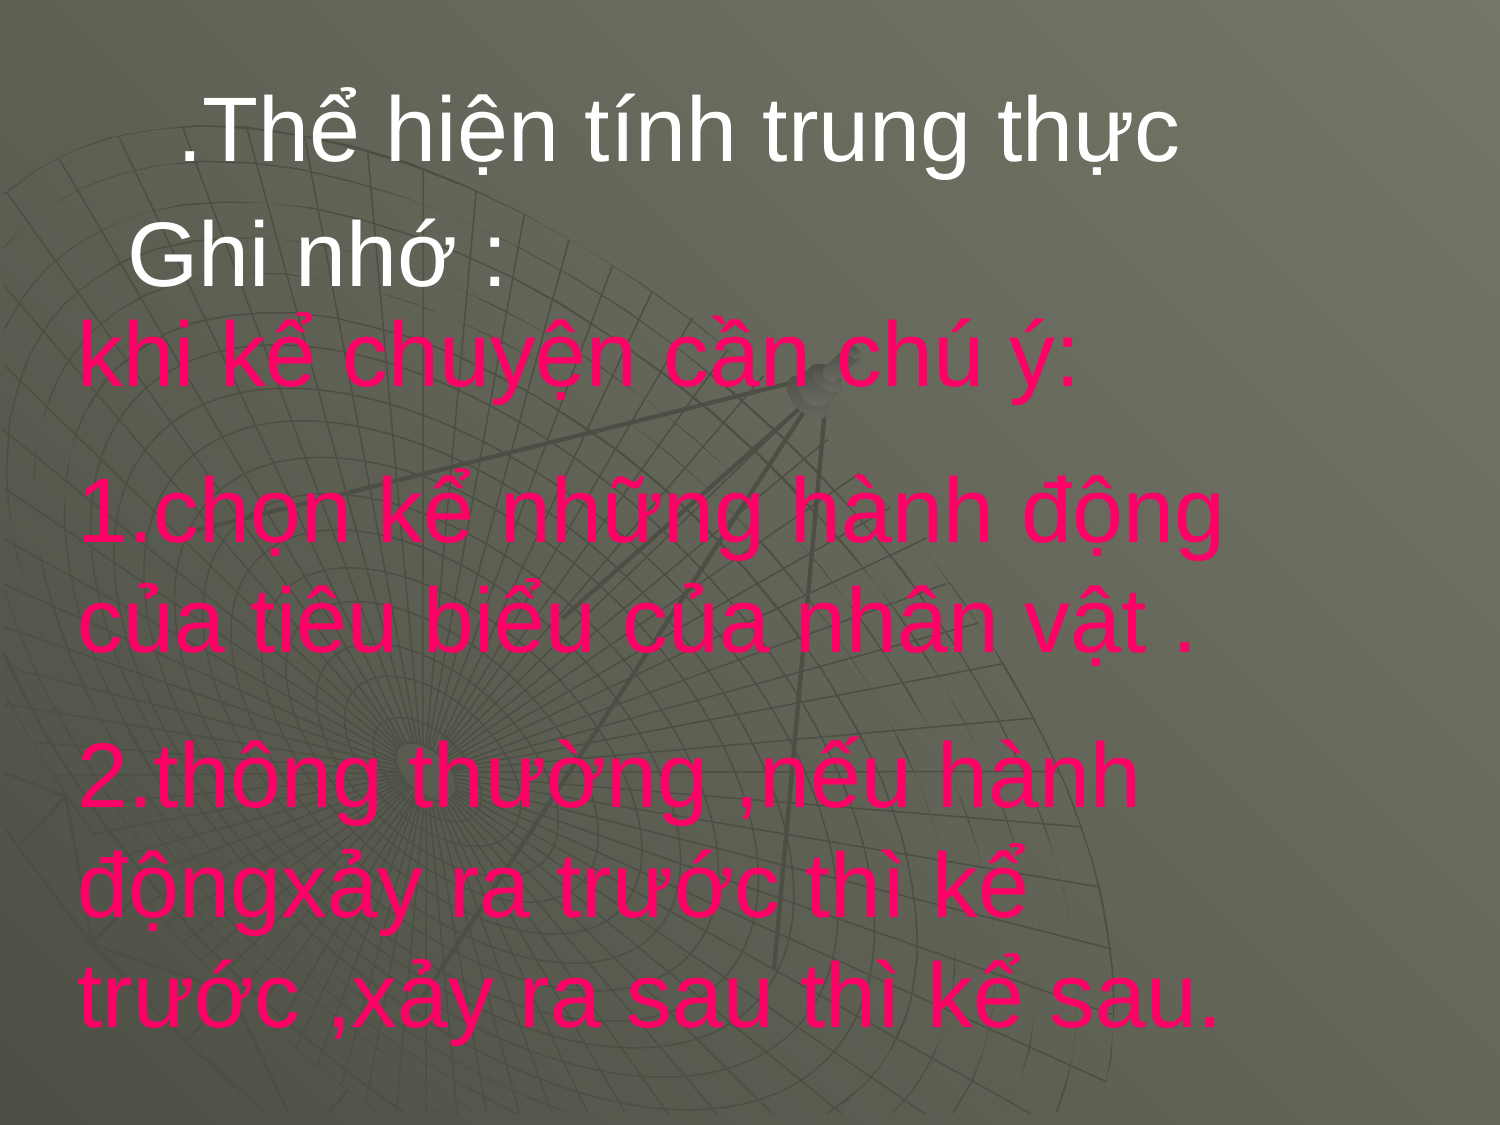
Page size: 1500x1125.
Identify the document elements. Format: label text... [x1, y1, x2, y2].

text_box Ghi nhớ : [112, 187, 1313, 287]
text_box .Thể hiện tính trung thực [162, 62, 1450, 188]
text_box khi kể chuyện cần chú ý: 1.chọn kể những hành động của tiêu biểu của nhân vật . 2.thông thường ,nếu hành độngxảy ra trước thì kể trước ,xảy ra sau thì kể sau. [62, 287, 1388, 1054]
